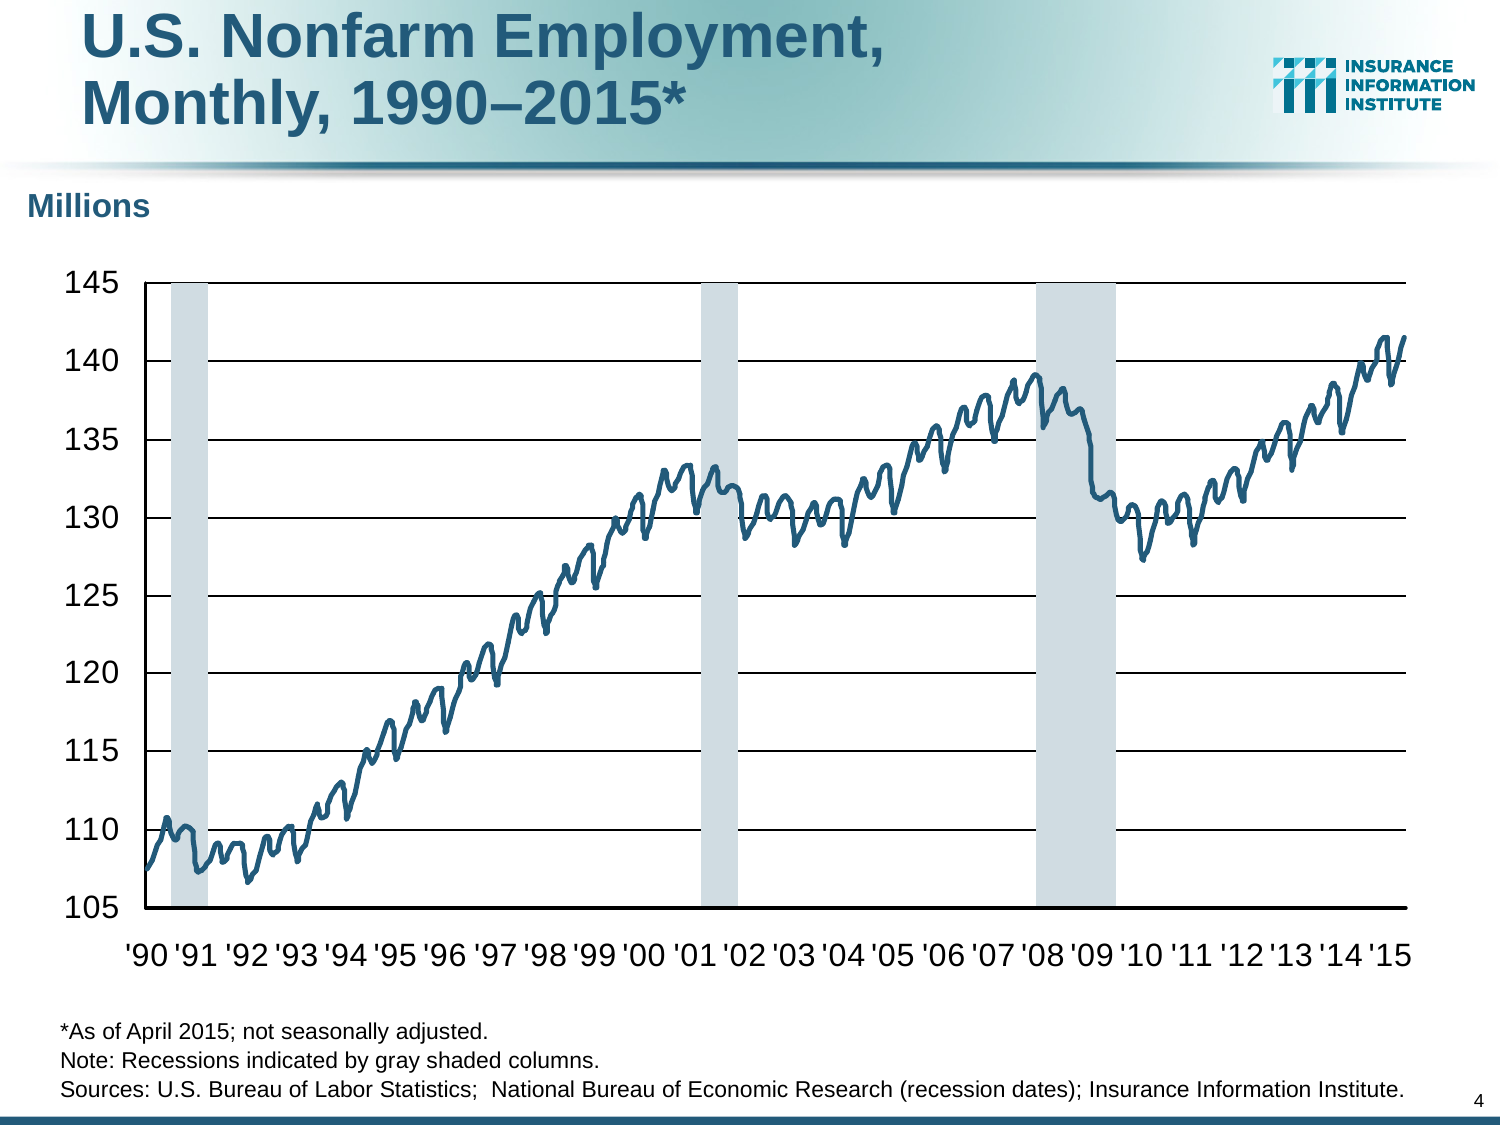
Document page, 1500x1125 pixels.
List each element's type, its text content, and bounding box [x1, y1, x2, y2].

text_box 4 [1432, 1091, 1485, 1111]
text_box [49, 243, 1466, 1000]
text_box *As of April 2015; not seasonally adjusted. Note: Recessions indicated by gray shaded columns. Sources: U.S. Bureau of Labor Statistics; National Bureau of Economic Research (recession dates); Insurance Information Institute. [0, 1021, 1432, 1125]
title U.S. Nonfarm Employment, Monthly, 1990–2015* [73, 0, 1288, 142]
picture [0, 0, 1500, 189]
text_box Millions [27, 188, 428, 225]
